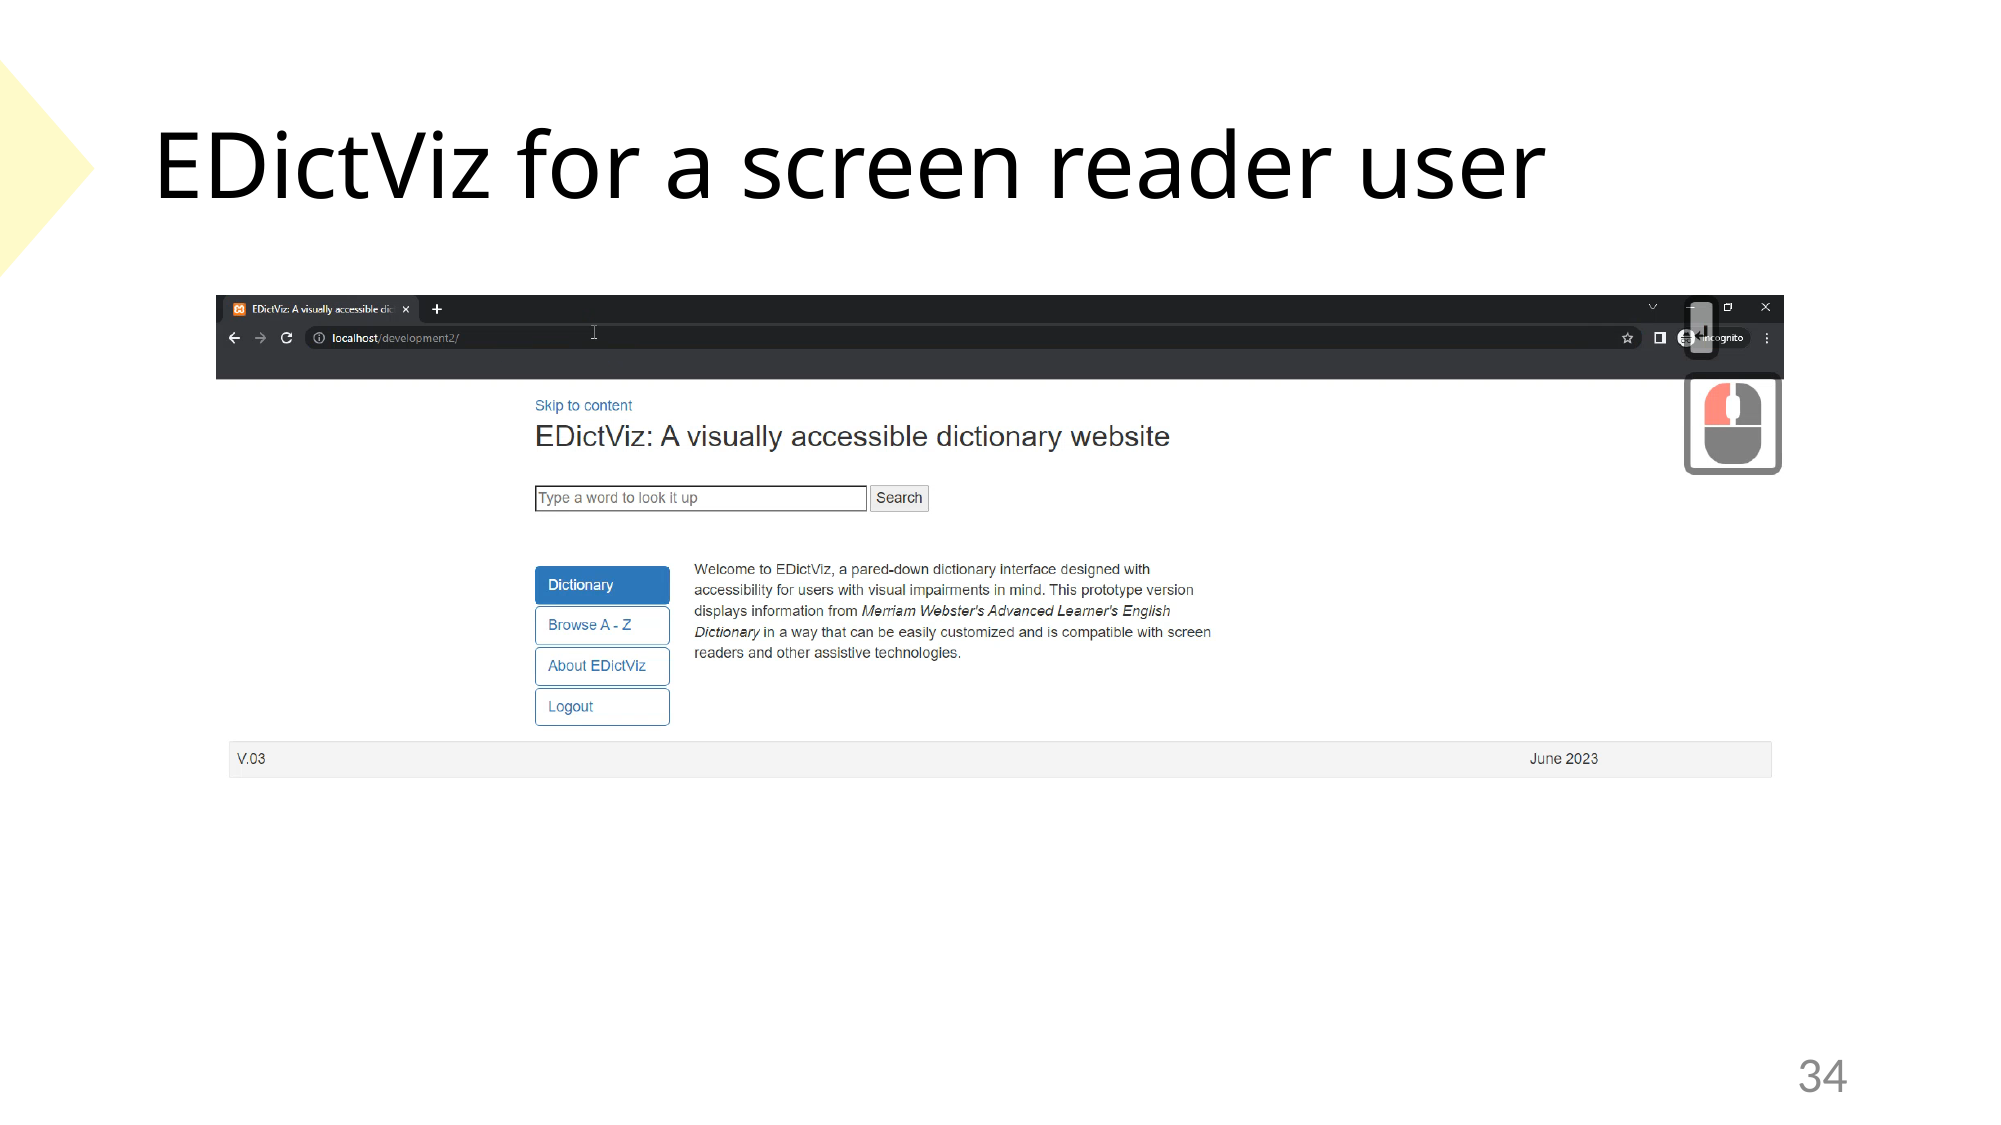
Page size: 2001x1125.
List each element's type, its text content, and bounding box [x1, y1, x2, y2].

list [215, 294, 1784, 1009]
slide_number 34 [1412, 1042, 1863, 1103]
title EDictViz for a screen reader user [137, 59, 1863, 278]
